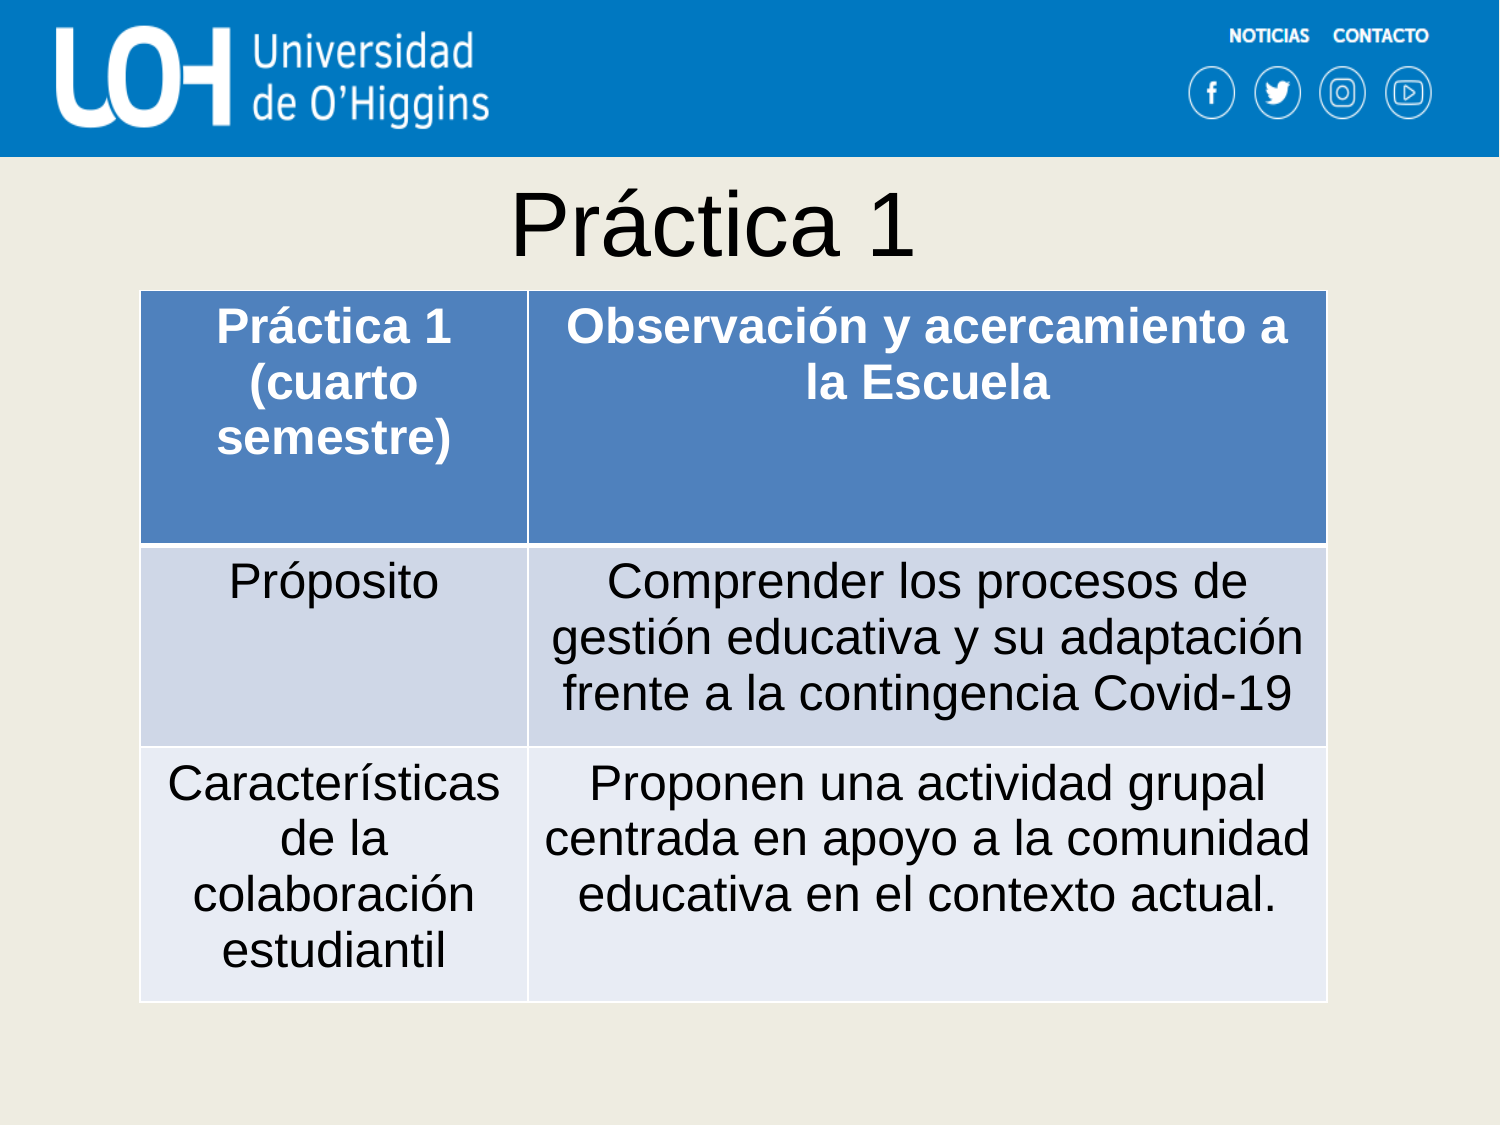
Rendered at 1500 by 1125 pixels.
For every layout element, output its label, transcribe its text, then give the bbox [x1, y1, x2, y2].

table_header Observación y acercamiento a la Escuela [529, 291, 1326, 543]
table_cell Proponen una actividad grupal centrada en apoyo a la comunidad educativa en el contexto actual. [529, 748, 1326, 1001]
table_cell Comprender los procesos de gestión educativa y su adaptación frente a la contingencia Covid-19 [529, 548, 1326, 746]
picture [0, 0, 1500, 157]
title Práctica 1 [38, 166, 1389, 284]
table_cell Características de la colaboración estudiantil [141, 748, 527, 1001]
table_cell Próposito [141, 548, 527, 746]
table_header Práctica 1 (cuarto semestre) [141, 291, 527, 543]
